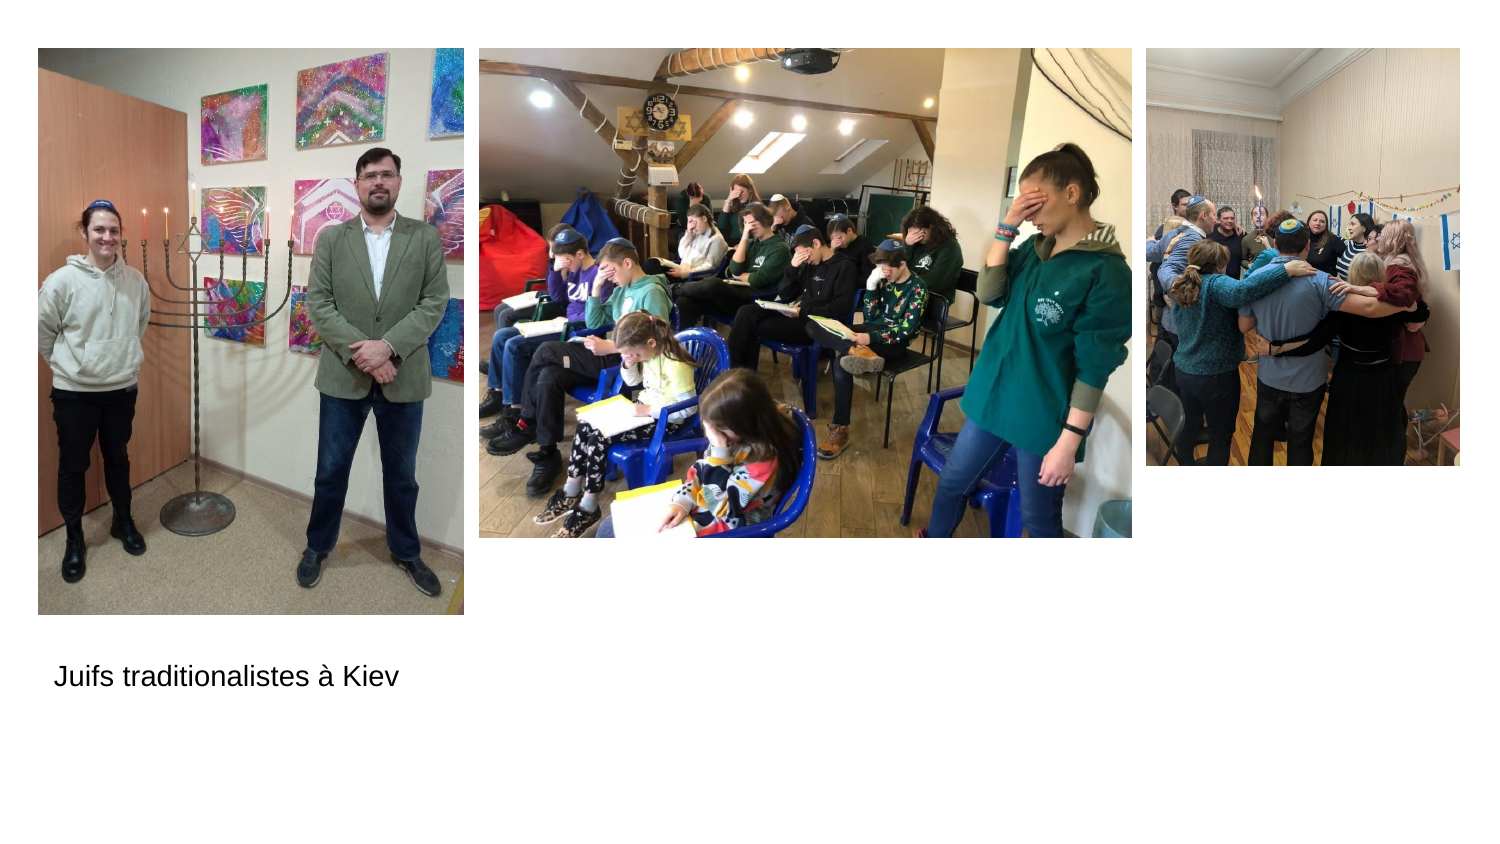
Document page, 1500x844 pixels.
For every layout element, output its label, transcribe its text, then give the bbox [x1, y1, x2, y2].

picture [478, 48, 1132, 538]
picture [1146, 48, 1461, 466]
picture [38, 48, 464, 615]
text_box Juifs traditionalistes à Kiev [38, 642, 577, 708]
